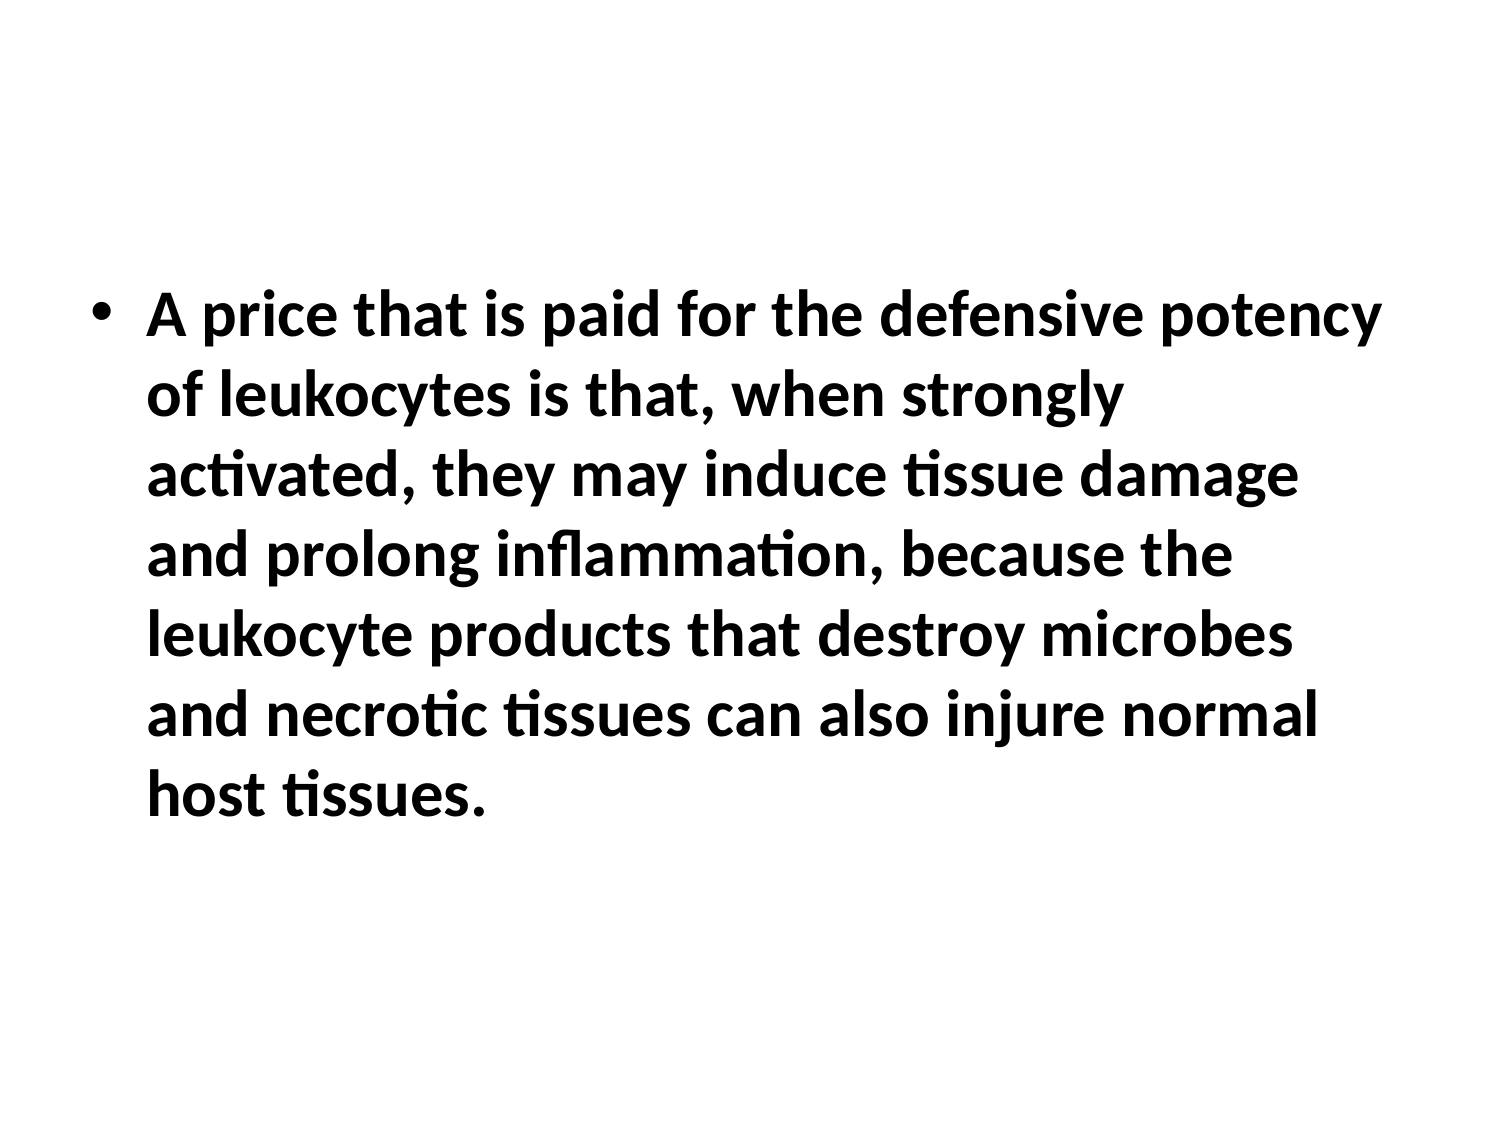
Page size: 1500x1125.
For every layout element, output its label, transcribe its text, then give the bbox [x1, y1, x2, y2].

list A price that is paid for the defensive potency of leukocytes is that, when strongly activated, they may induce tissue damage and prolong inflammation, because the leukocyte products that destroy microbes and necrotic tissues can also injure normal host tissues. [75, 262, 1425, 1005]
